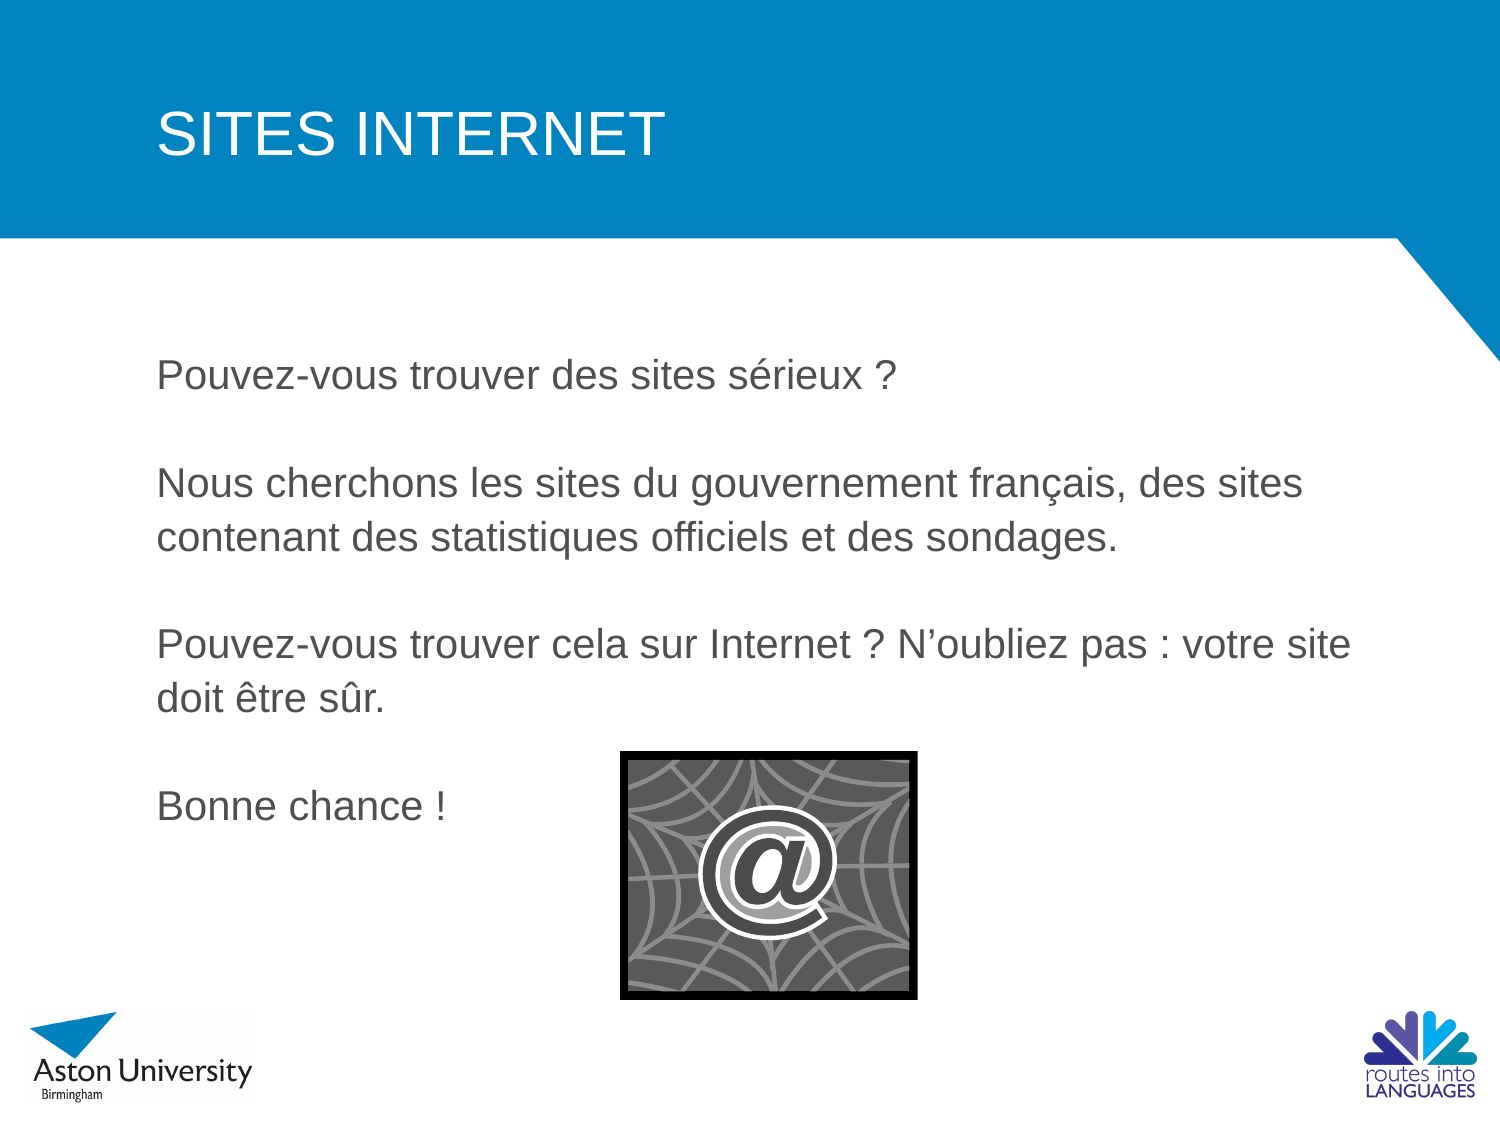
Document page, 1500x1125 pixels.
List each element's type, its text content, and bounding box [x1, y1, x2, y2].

picture [28, 1011, 253, 1103]
list Pouvez-vous trouver des sites sérieux ? Nous cherchons les sites du gouvernement français, des sites contenant des statistiques officiels et des sondages. Pouvez-vous trouver cela sur Internet ? N’oubliez pas : votre site doit être sûr. Bonne chance ! [156, 343, 1398, 1004]
title SITES INTERNET [156, 92, 1398, 177]
picture [1363, 1011, 1477, 1102]
picture [619, 751, 918, 1000]
